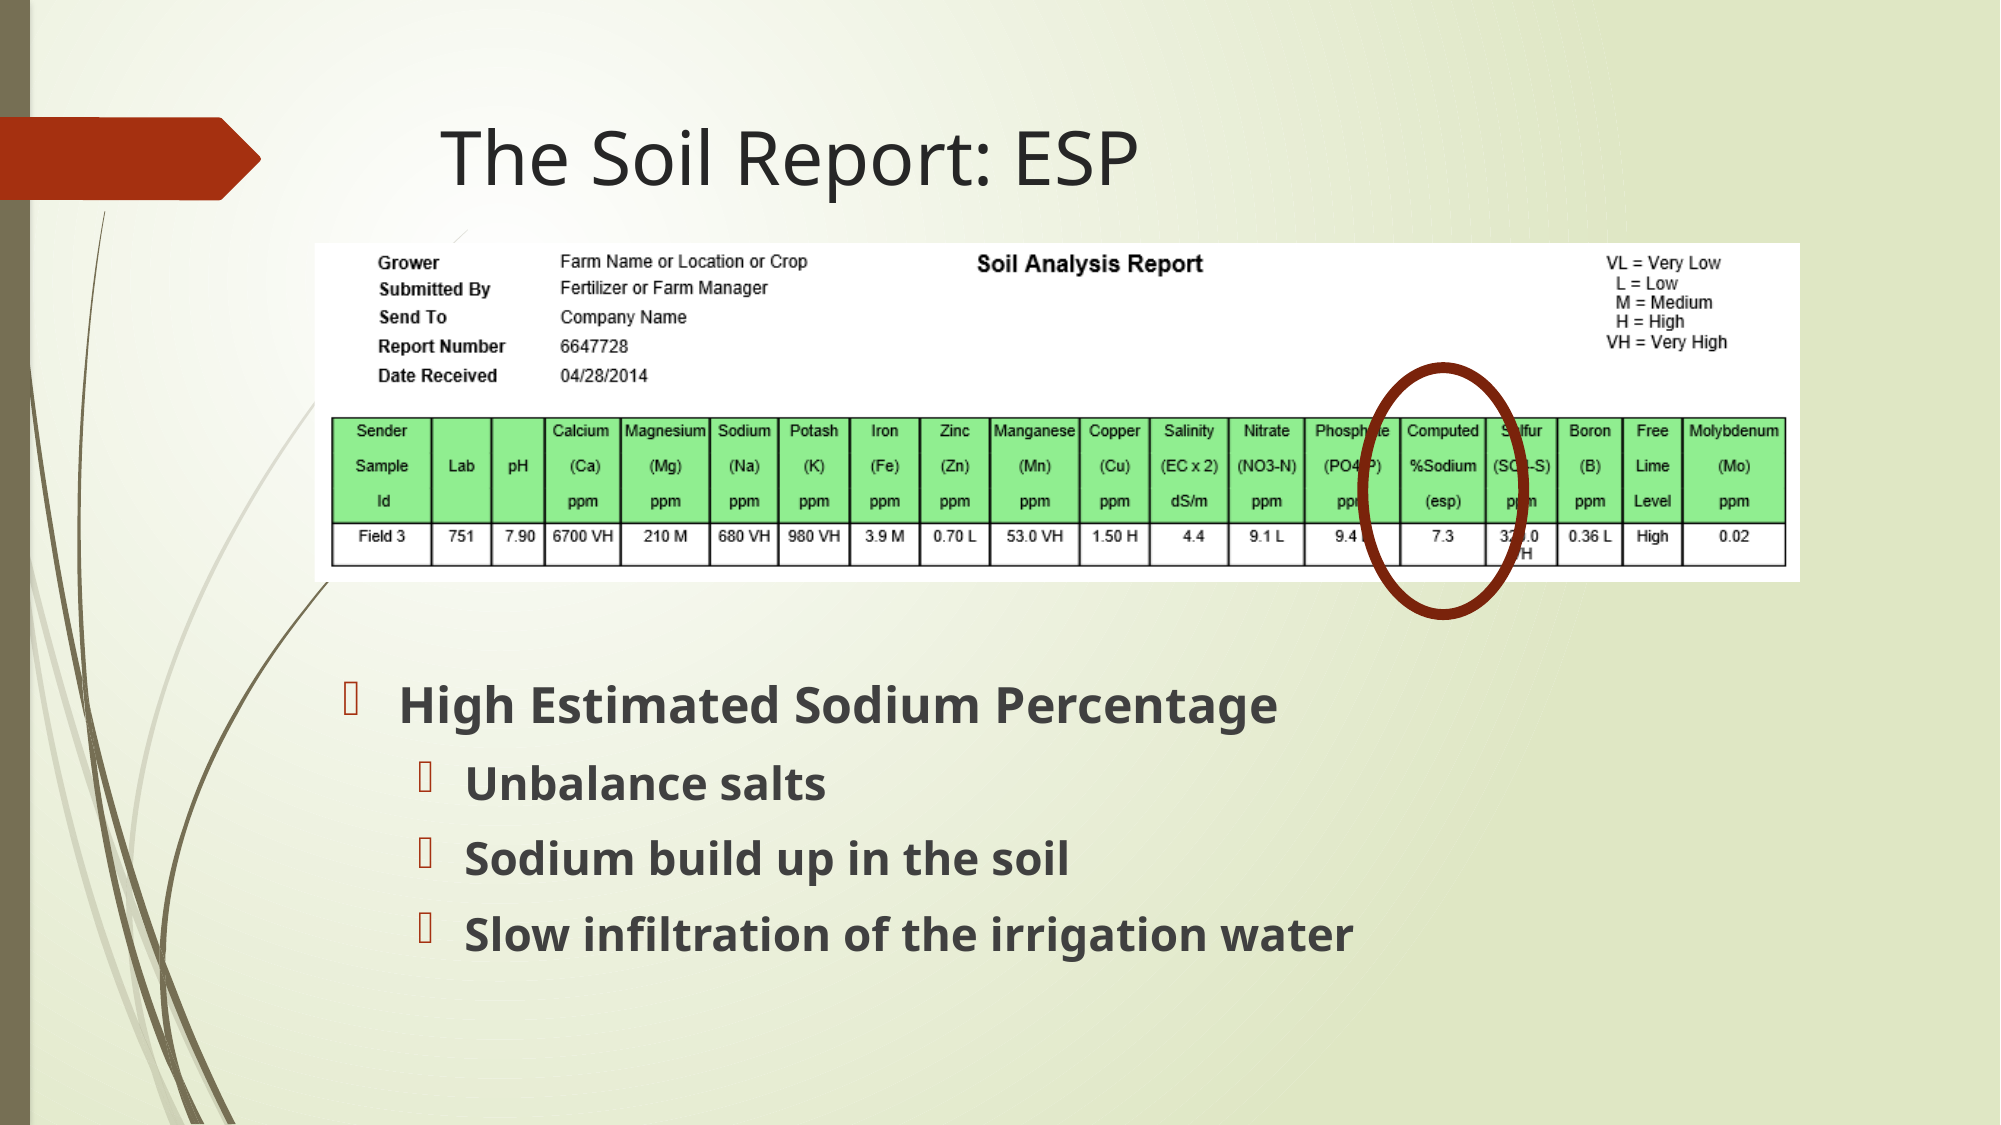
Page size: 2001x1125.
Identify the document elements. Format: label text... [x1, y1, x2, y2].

text_box [1392, 589, 1495, 616]
list High Estimated Sodium Percentage Unbalance salts Sodium build up in the soil Slow infiltration of the irrigation water [327, 665, 1801, 1019]
title The Soil Report: ESP [425, 102, 1888, 246]
picture [314, 242, 1801, 583]
